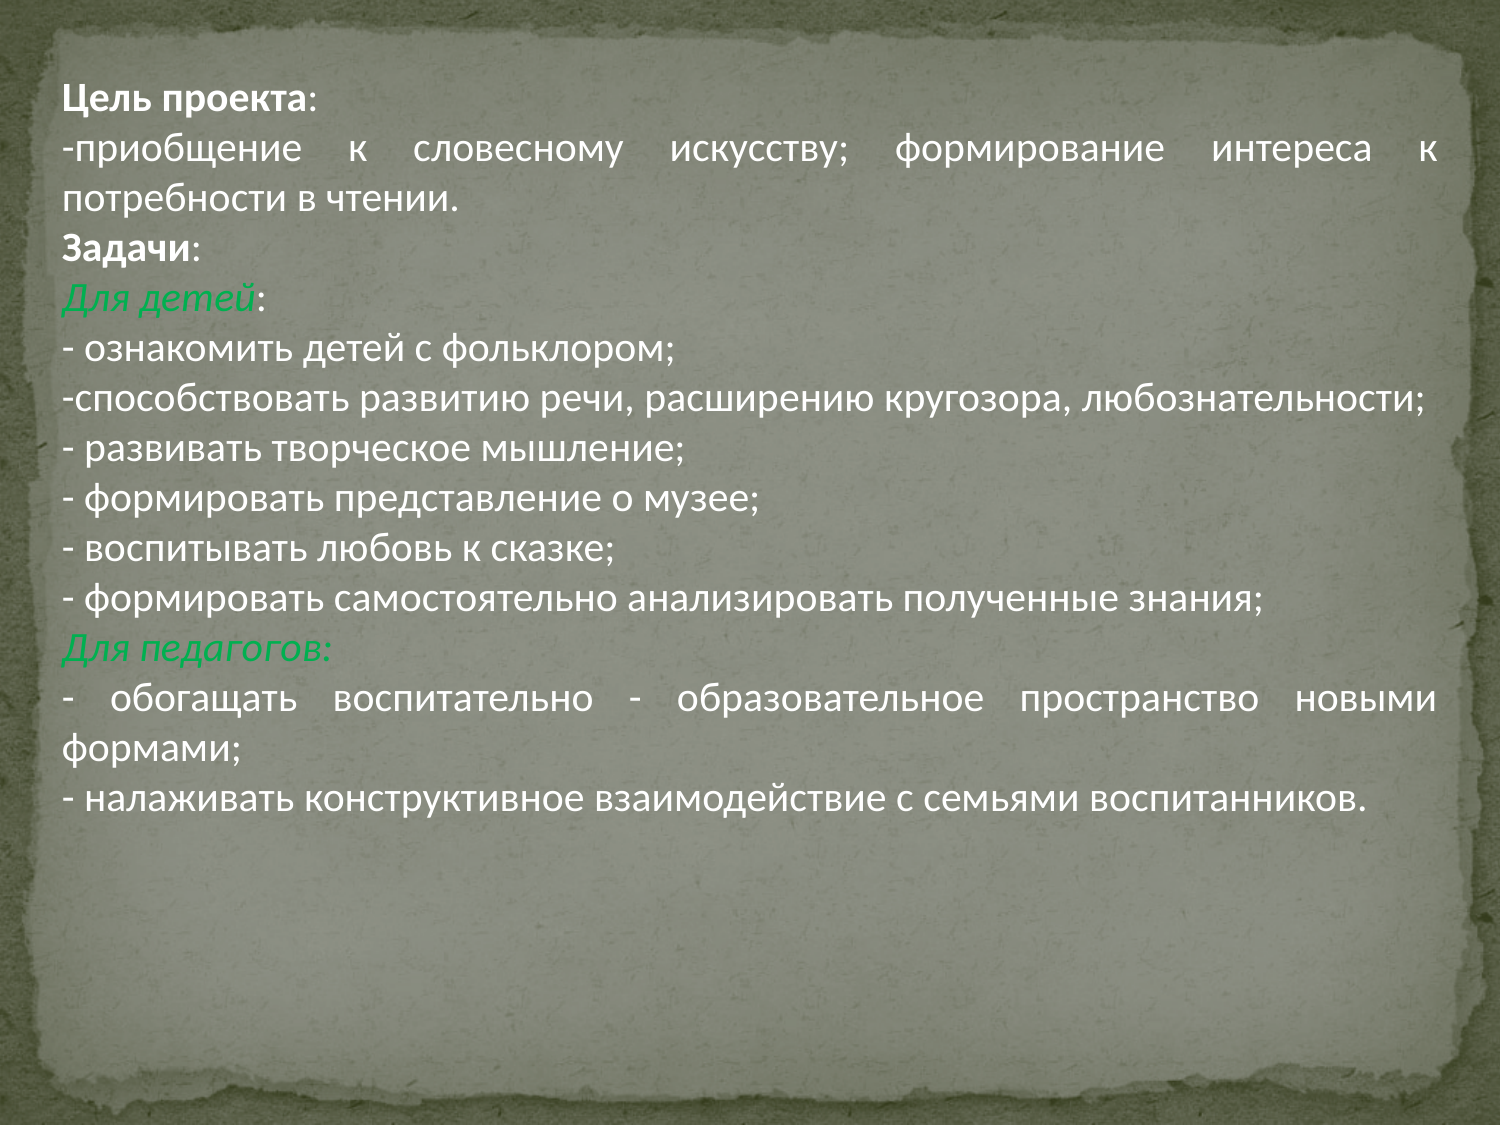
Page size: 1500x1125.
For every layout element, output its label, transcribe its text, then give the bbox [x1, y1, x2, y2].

text_box Цель проекта: -приобщение к словесному искусству; формирование интереса к потребности в чтении. Задачи: Для детей: - ознакомить детей с фольклором; -способствовать развитию речи, расширению кругозора, любознательности; - развивать творческое мышление; - формировать представление о музее; - воспитывать любовь к сказке; - формировать самостоятельно анализировать полученные знания; Для педагогов: - обогащать воспитательно - образовательное пространство новыми формами; - налаживать конструктивное взаимодействие с семьями воспитанников. [46, 62, 1454, 828]
